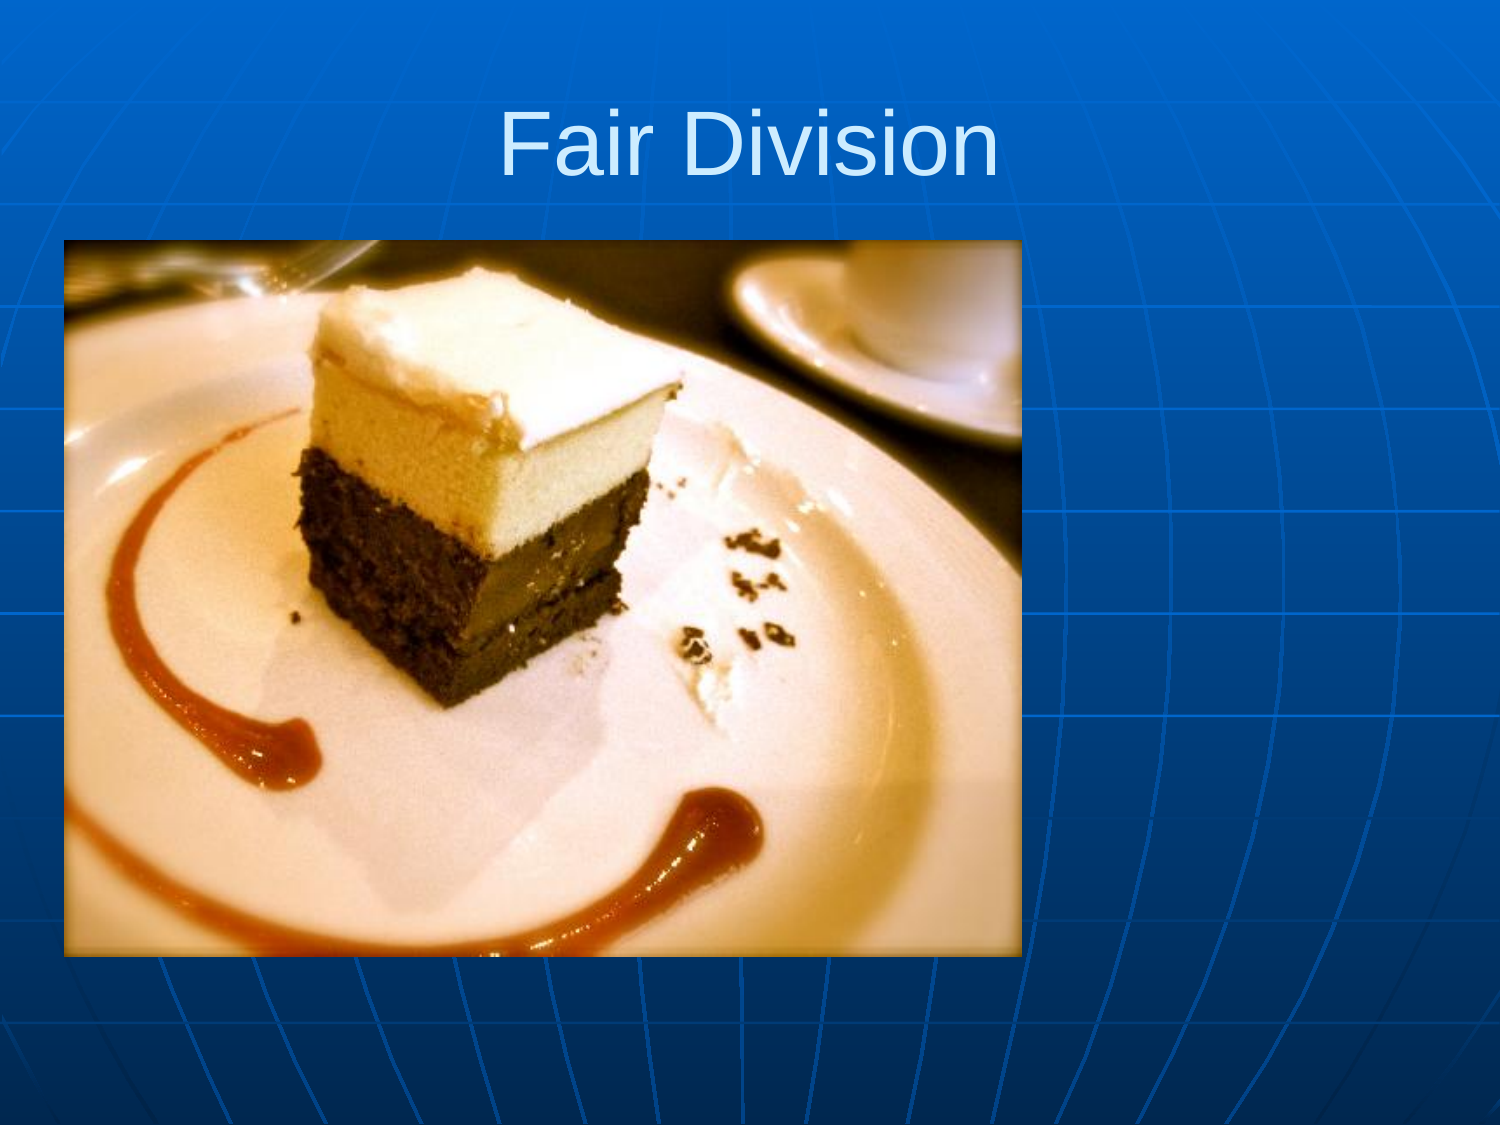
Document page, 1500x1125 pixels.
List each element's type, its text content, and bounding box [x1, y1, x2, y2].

title Fair Division [75, 45, 1425, 233]
picture [64, 240, 1022, 958]
